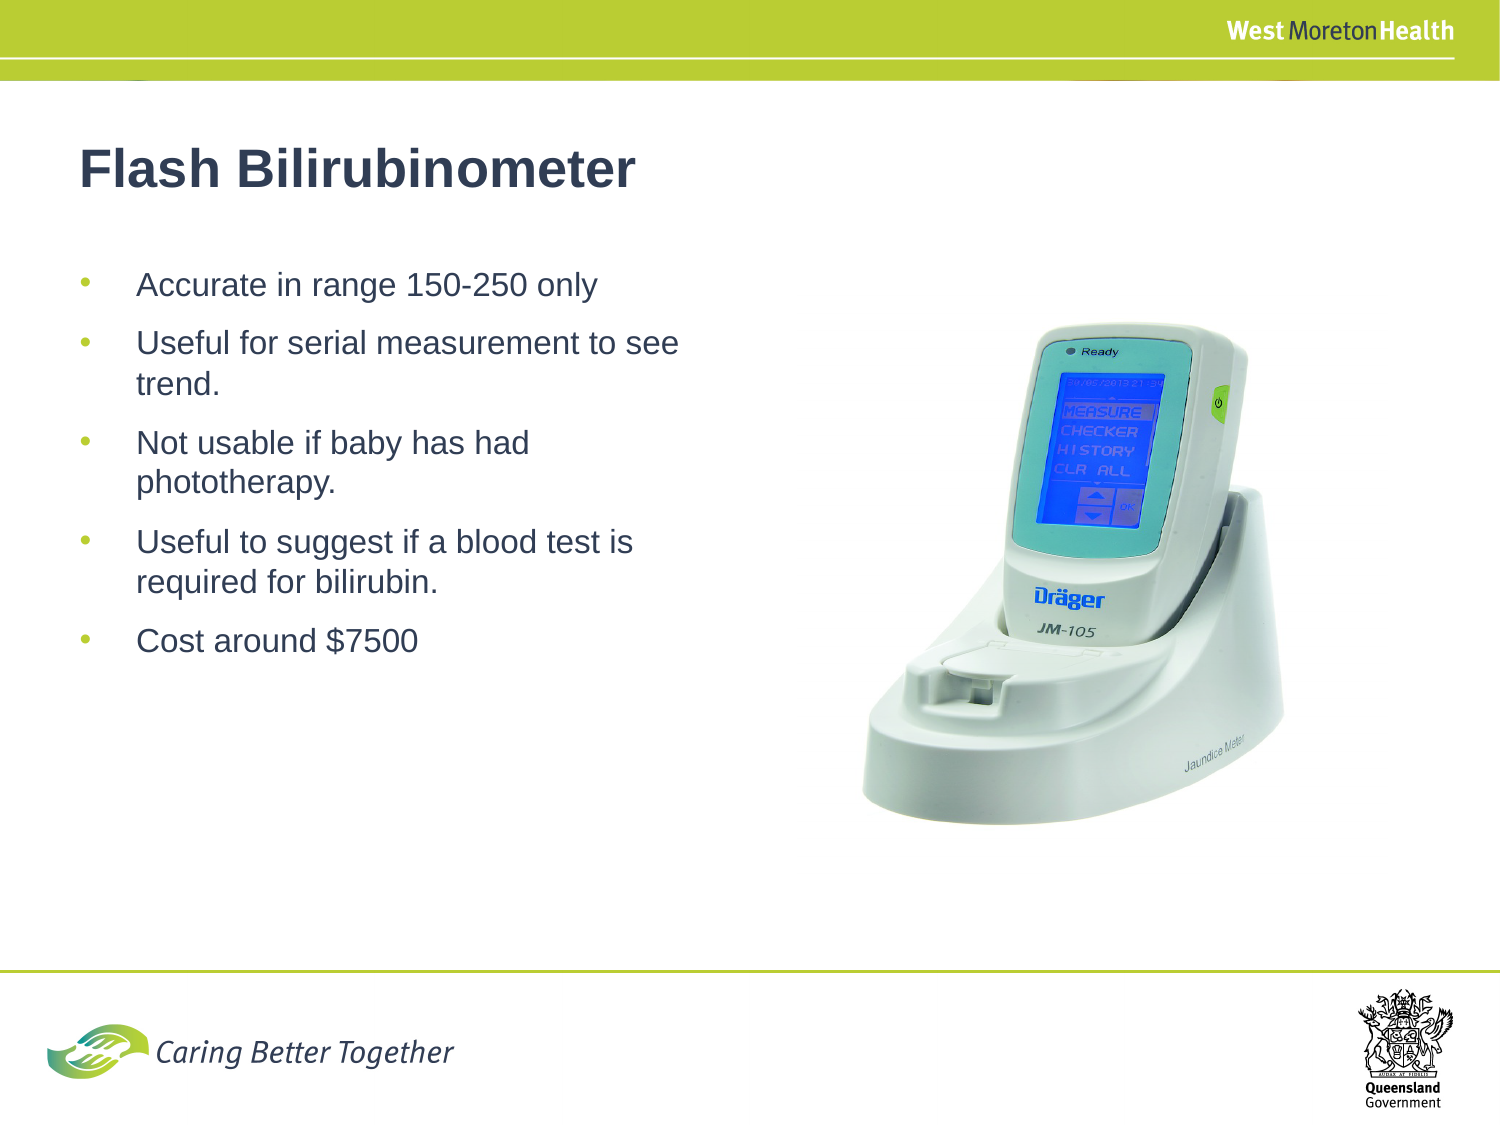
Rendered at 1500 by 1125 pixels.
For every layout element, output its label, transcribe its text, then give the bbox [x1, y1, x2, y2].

picture [796, 278, 1389, 874]
list Flash Bilirubinometer [64, 125, 1404, 229]
picture [0, 970, 1500, 1125]
list Accurate in range 150-250 only Useful for serial measurement to see trend. Not usable if baby has had phototherapy. Useful to suggest if a blood test is required for bilirubin. Cost around $7500 [64, 255, 739, 894]
picture [0, 0, 1500, 81]
